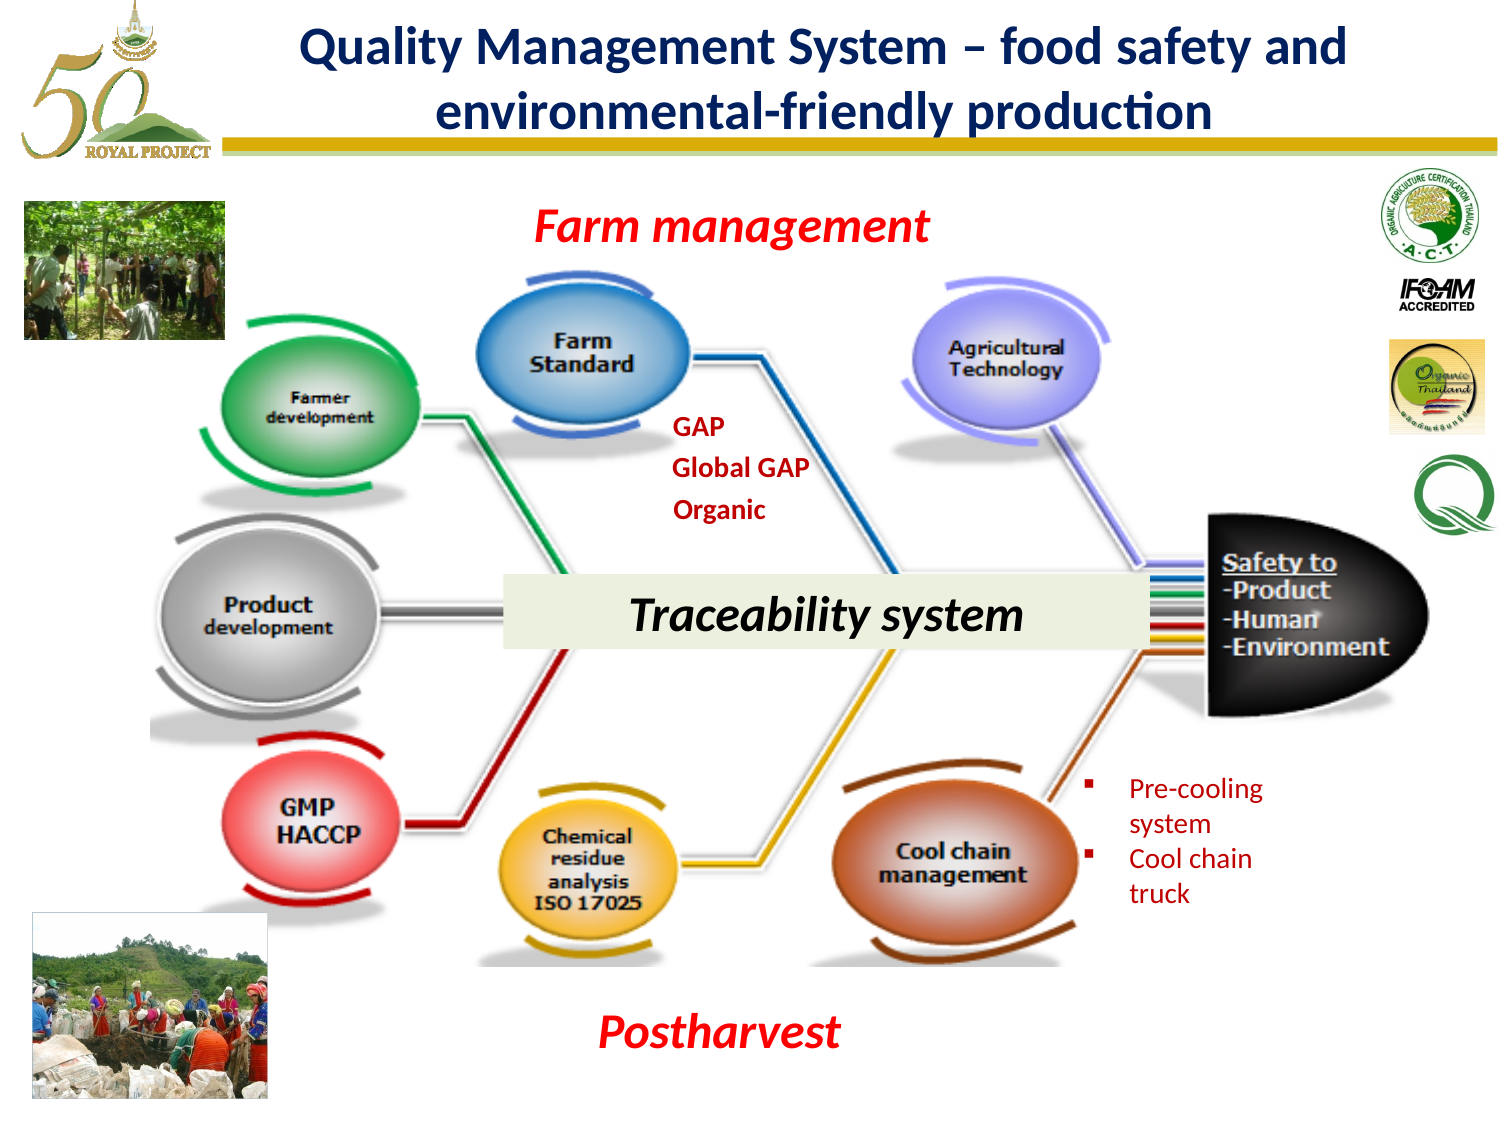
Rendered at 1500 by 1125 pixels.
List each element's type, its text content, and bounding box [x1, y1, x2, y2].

text_box Quality Management System – food safety and environmental-friendly production [149, 12, 1500, 138]
text_box Farm management [357, 184, 1108, 260]
text_box Postharvest [344, 990, 1095, 1066]
picture [0, 0, 225, 163]
picture [24, 168, 1500, 1100]
